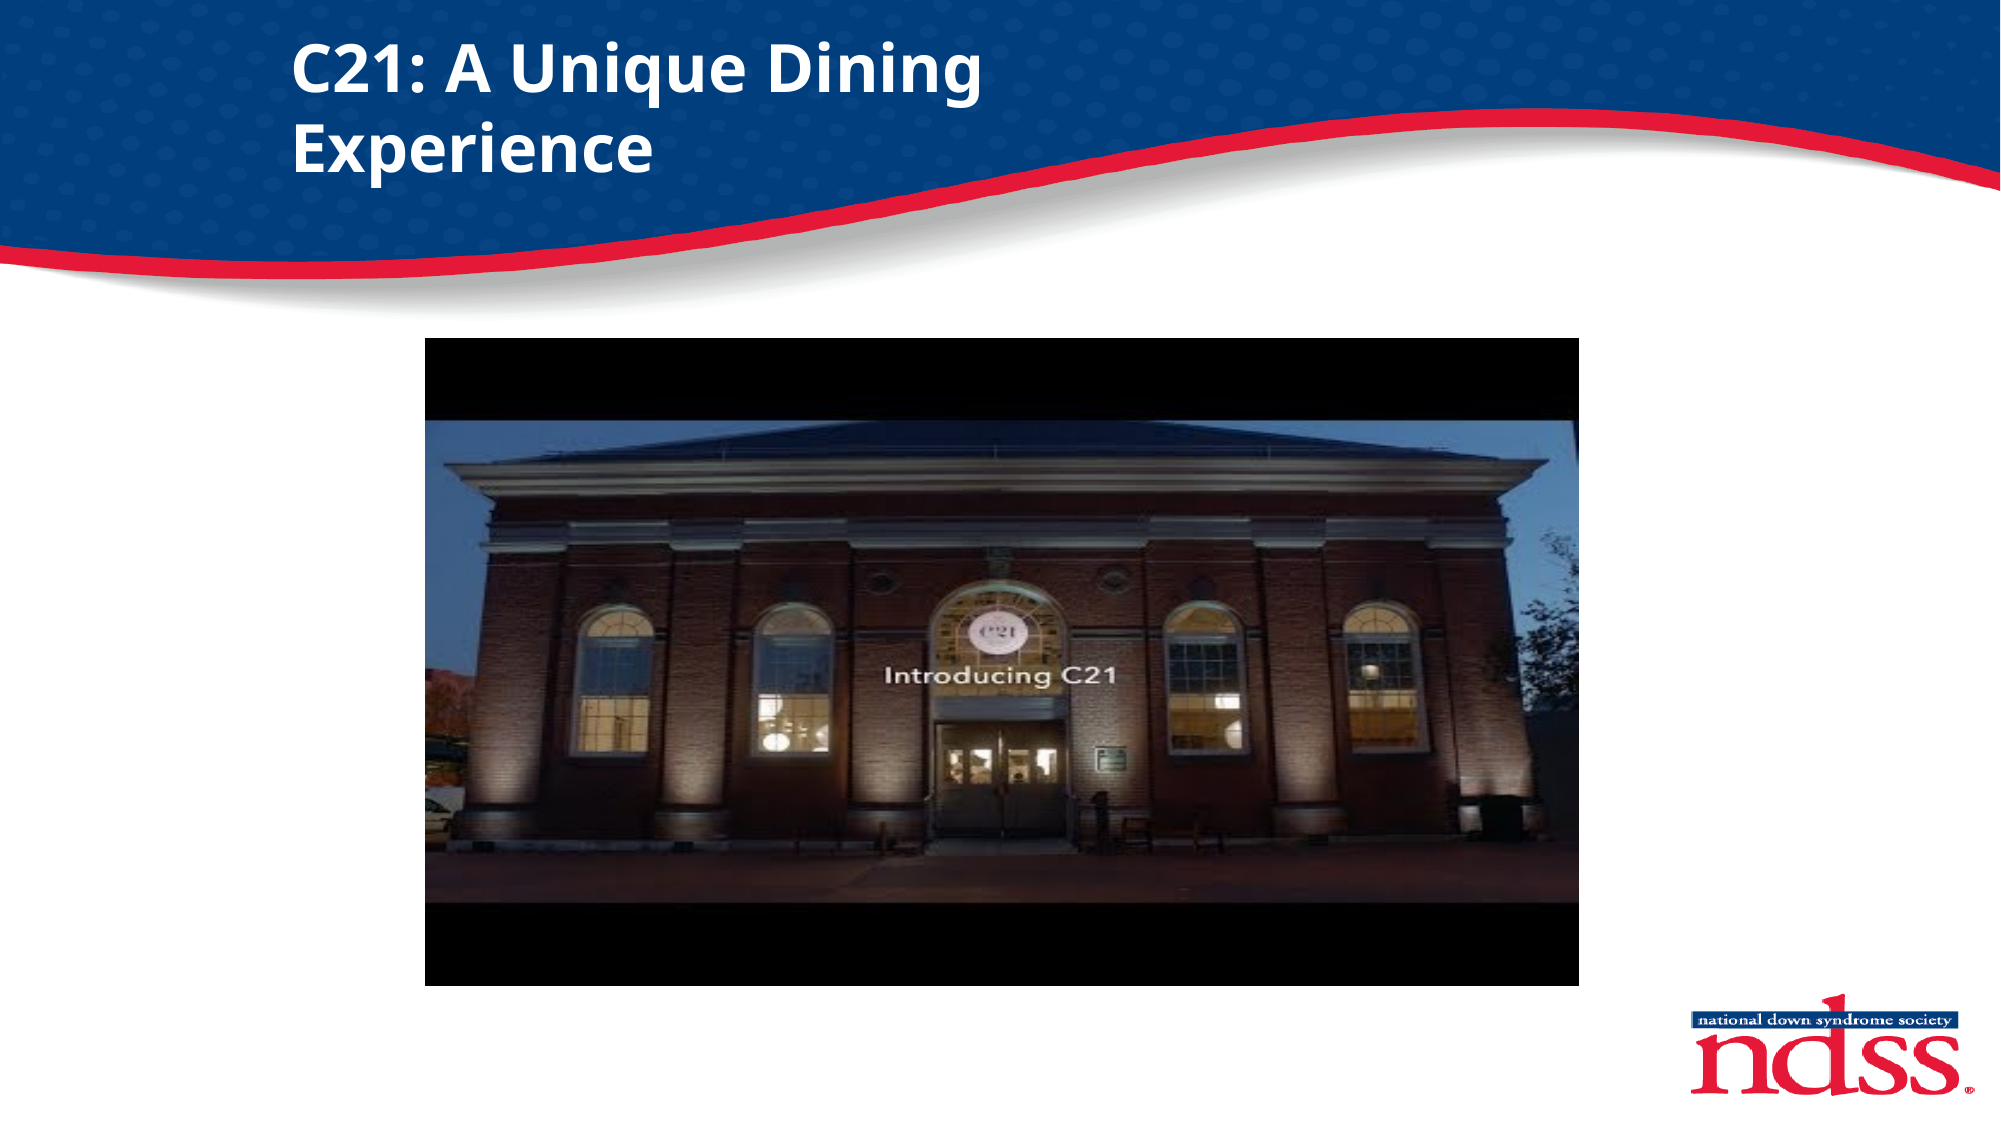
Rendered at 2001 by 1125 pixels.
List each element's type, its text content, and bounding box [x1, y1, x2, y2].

title C21: A Unique Dining Experience [275, 12, 1675, 200]
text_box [424, 337, 1580, 987]
picture [0, 0, 2001, 1125]
